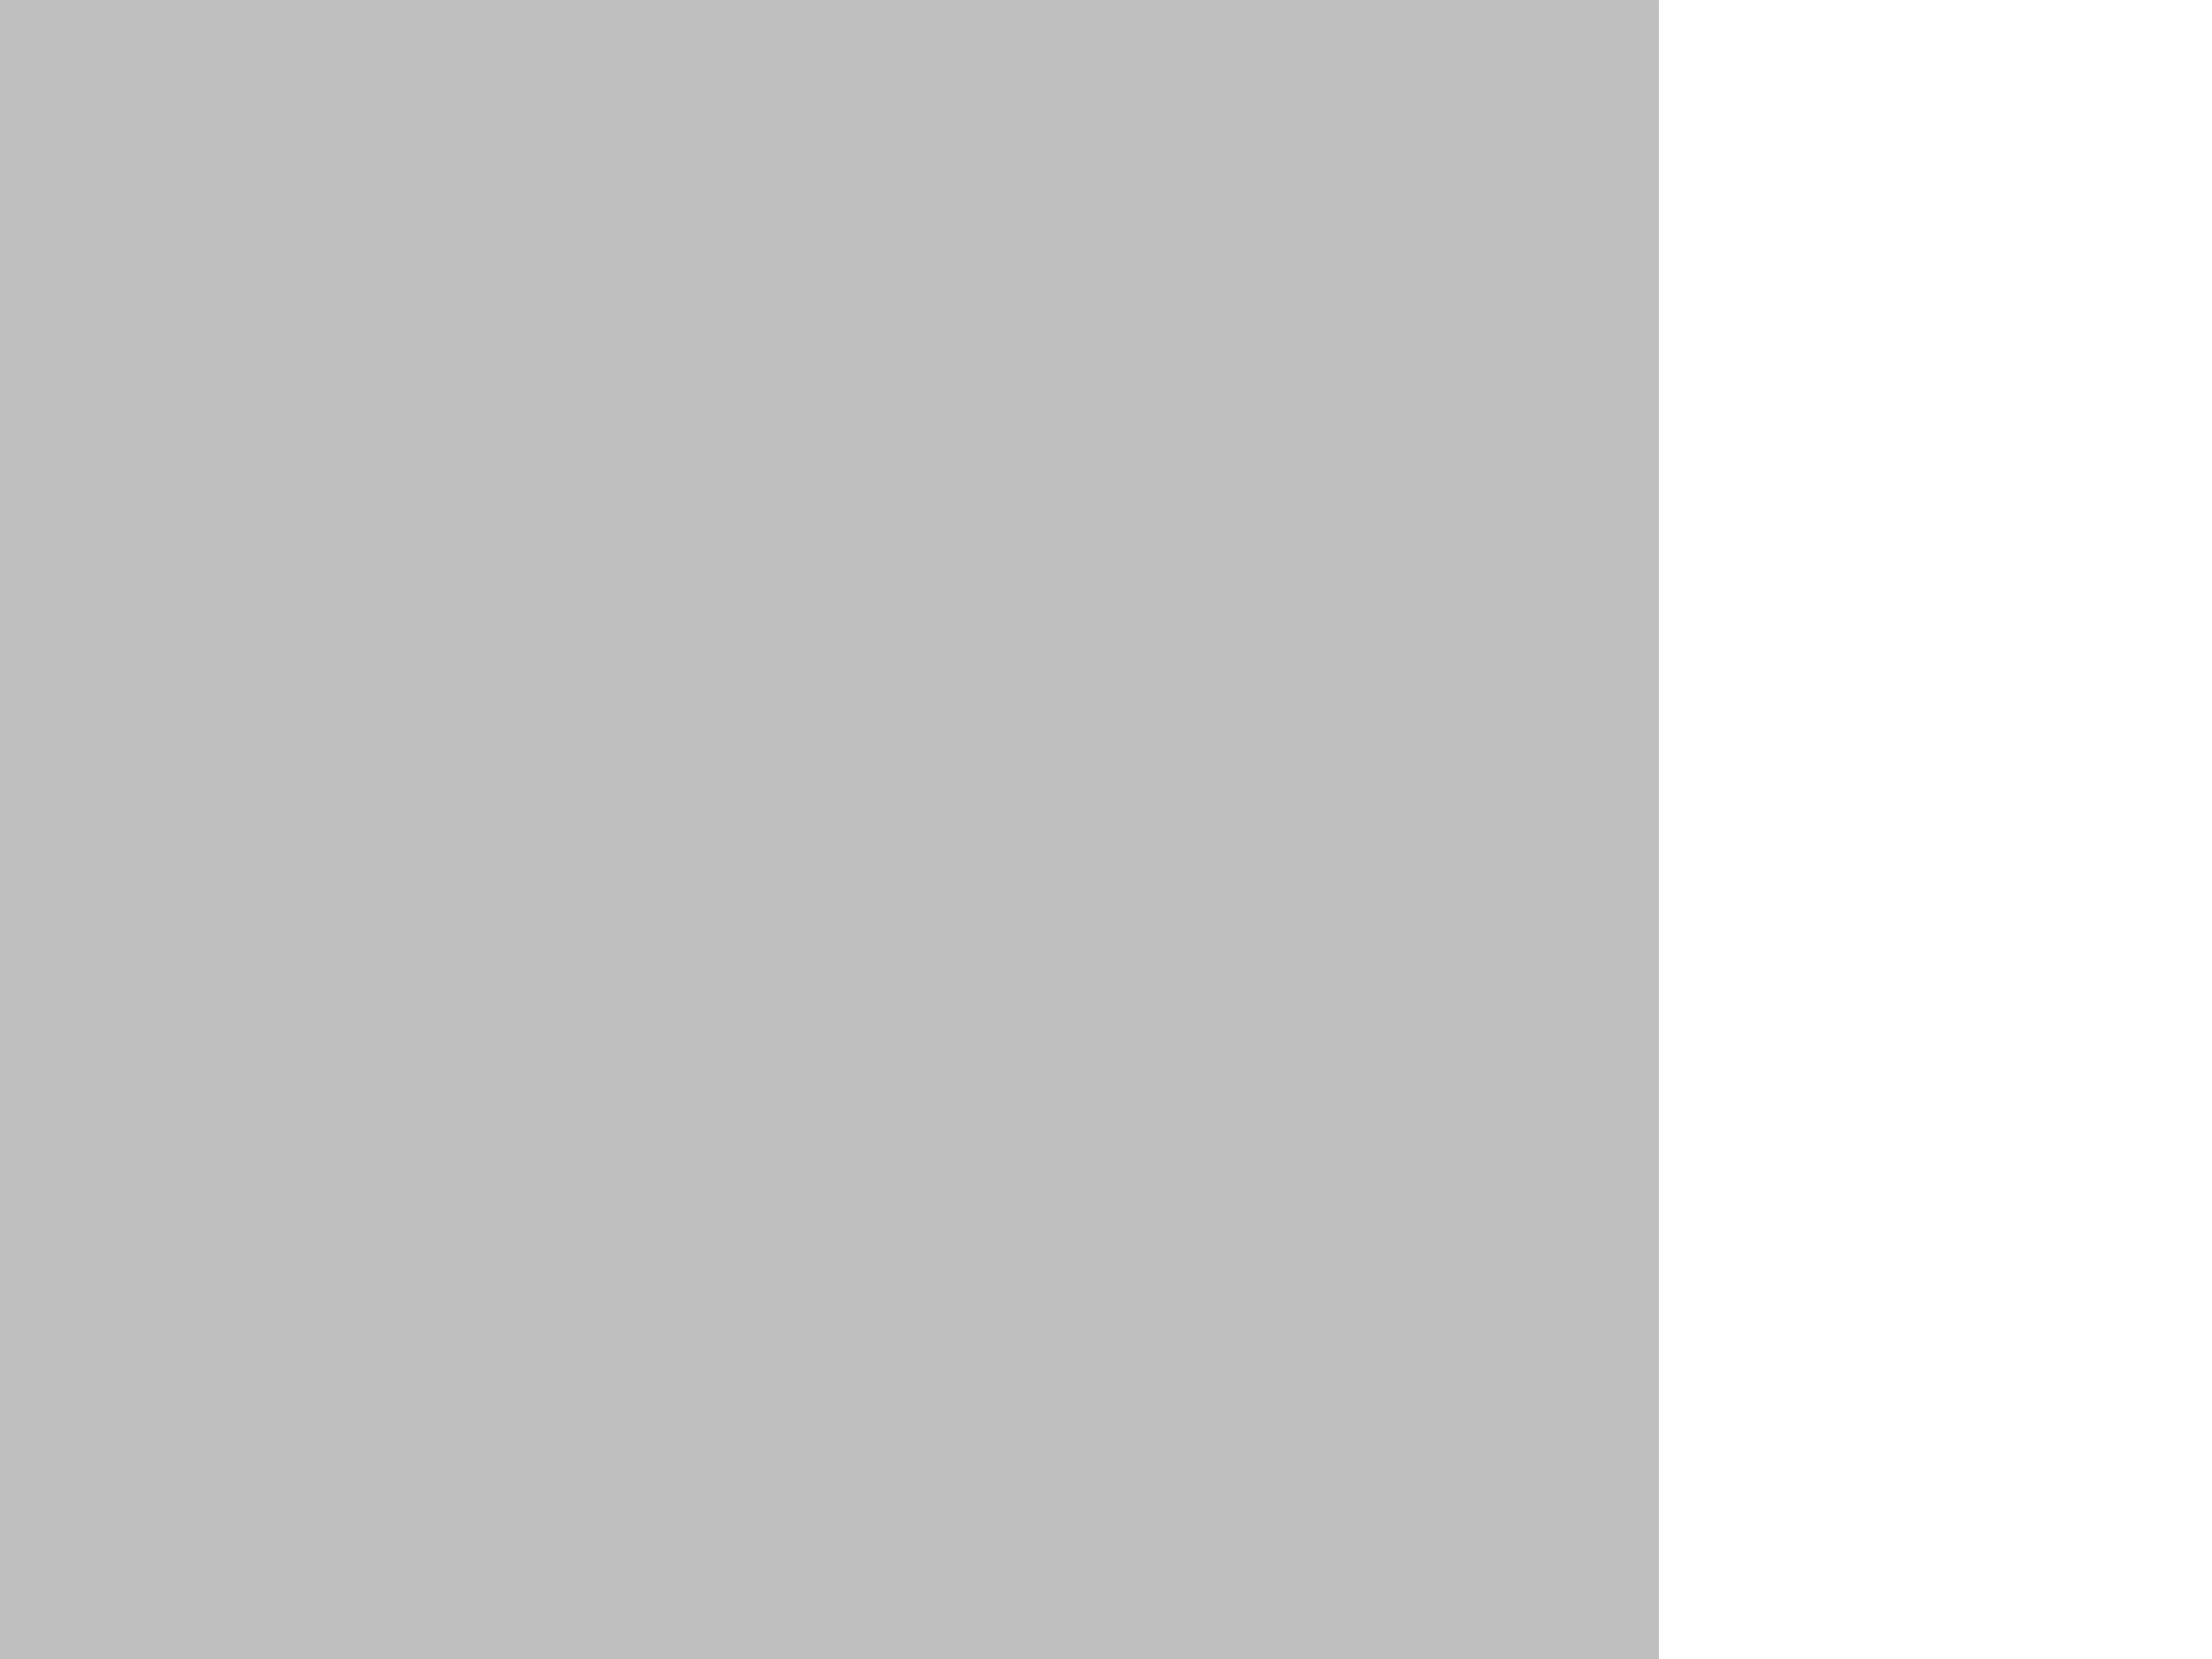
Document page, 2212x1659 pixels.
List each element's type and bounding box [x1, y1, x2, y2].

text_box [1659, 0, 2212, 1659]
